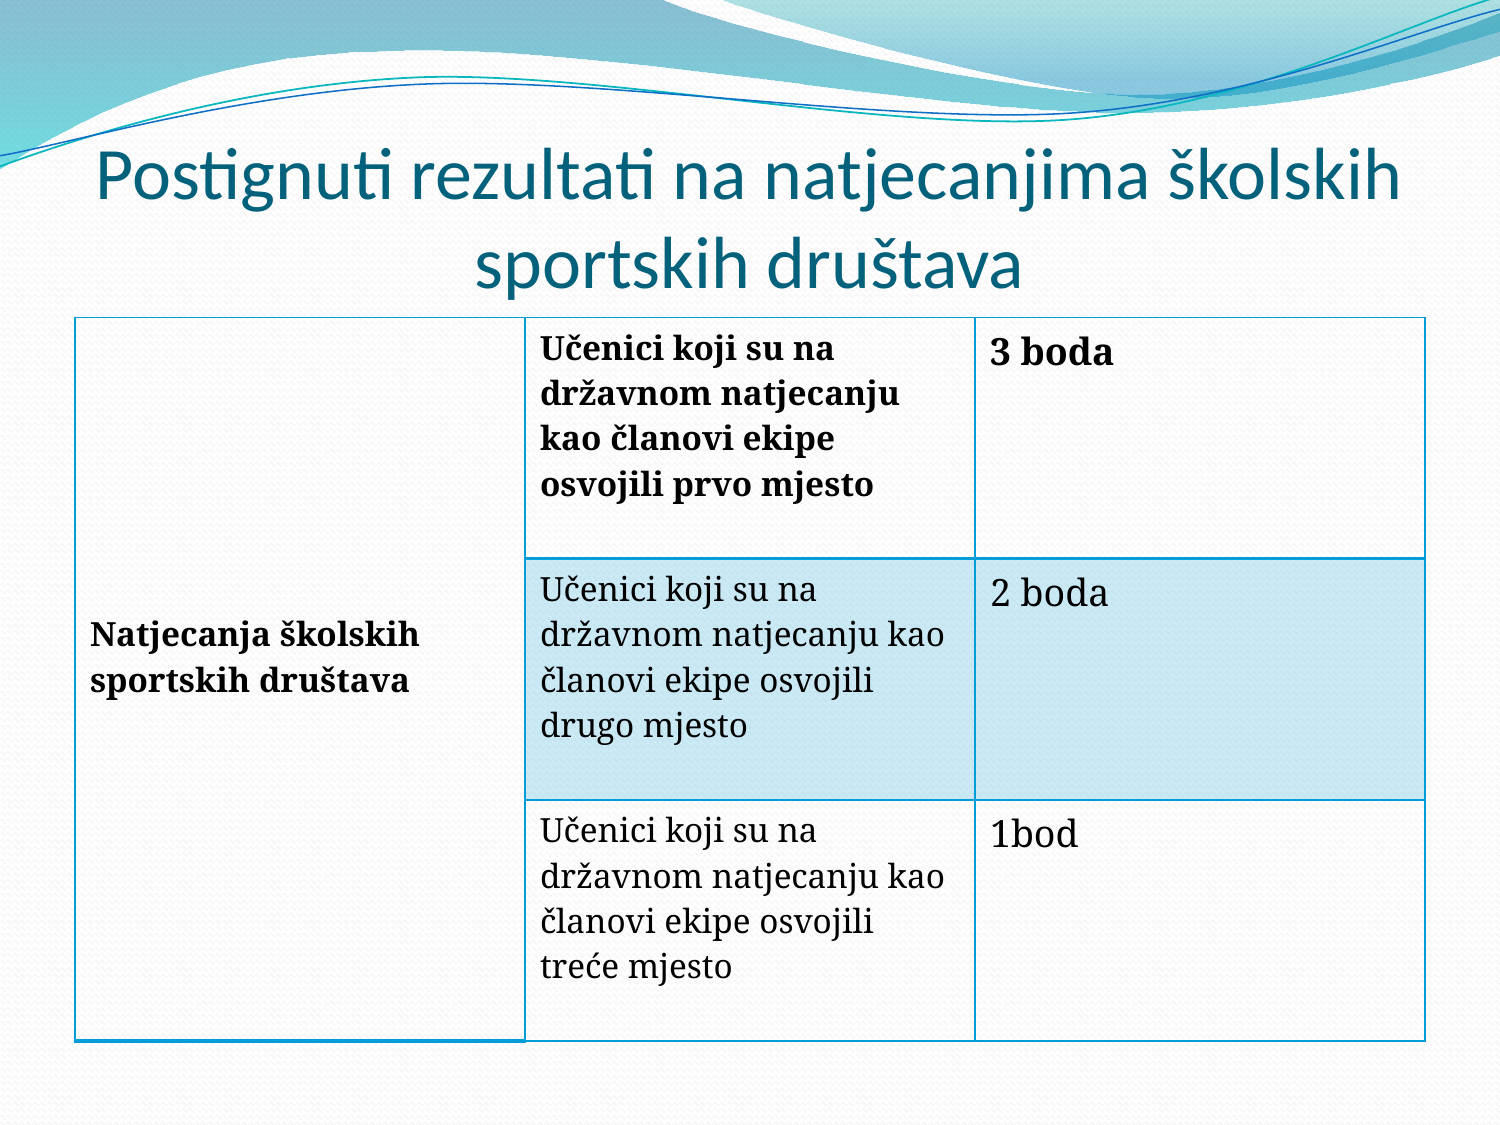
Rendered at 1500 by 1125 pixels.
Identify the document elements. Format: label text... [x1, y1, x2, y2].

table_cell Učenici koji su na državnom natjecanju kao članovi ekipe osvojili drugo mjesto [526, 560, 974, 799]
table_header 3 boda [976, 318, 1424, 557]
table_cell 2 boda [976, 560, 1424, 799]
table_cell 1bod [976, 801, 1424, 1040]
title Postignuti rezultati na natjecanjima školskih sportskih društava [75, 115, 1425, 303]
table_cell Učenici koji su na državnom natjecanju kao članovi ekipe osvojili treće mjesto [526, 801, 974, 1040]
table_header Natjecanja školskih sportskih društava [76, 318, 524, 1039]
table_header Učenici koji su na državnom natjecanju kao članovi ekipe osvojili prvo mjesto [526, 318, 974, 557]
